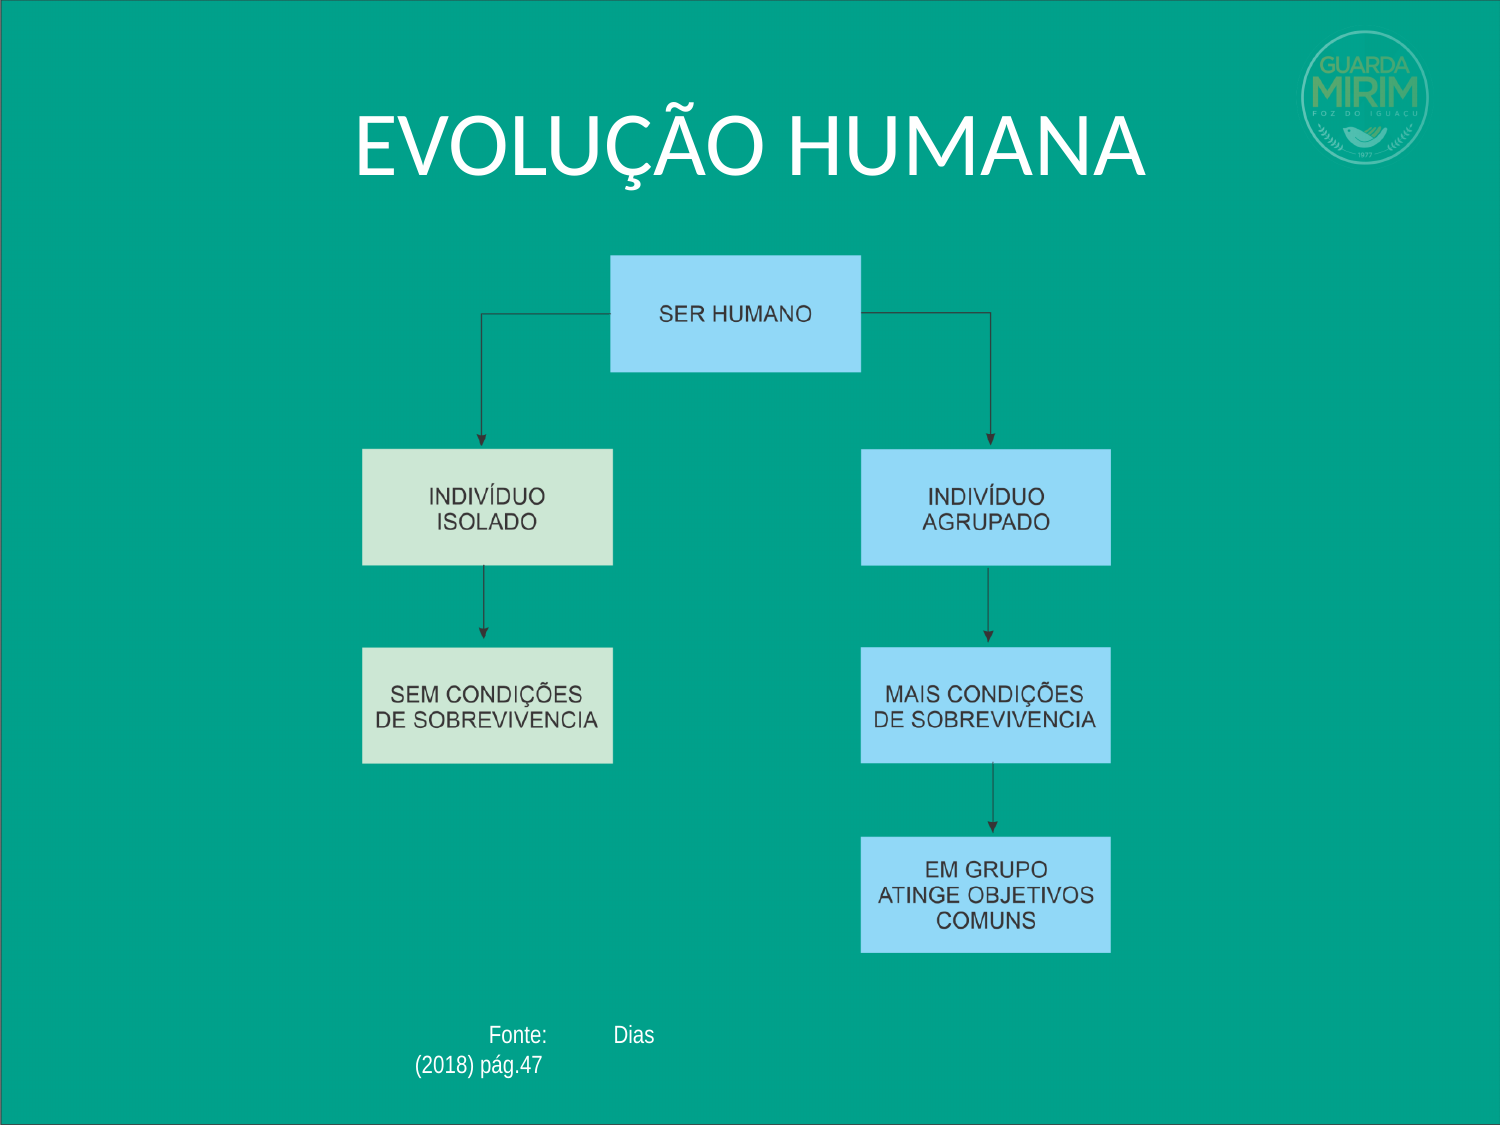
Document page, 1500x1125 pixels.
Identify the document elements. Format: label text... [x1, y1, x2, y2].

title EVOLUÇÃO HUMANA [75, 45, 1425, 233]
picture [0, 0, 1500, 1125]
text_box Fonte: Dias (2018) pág.47 [400, 1011, 670, 1057]
